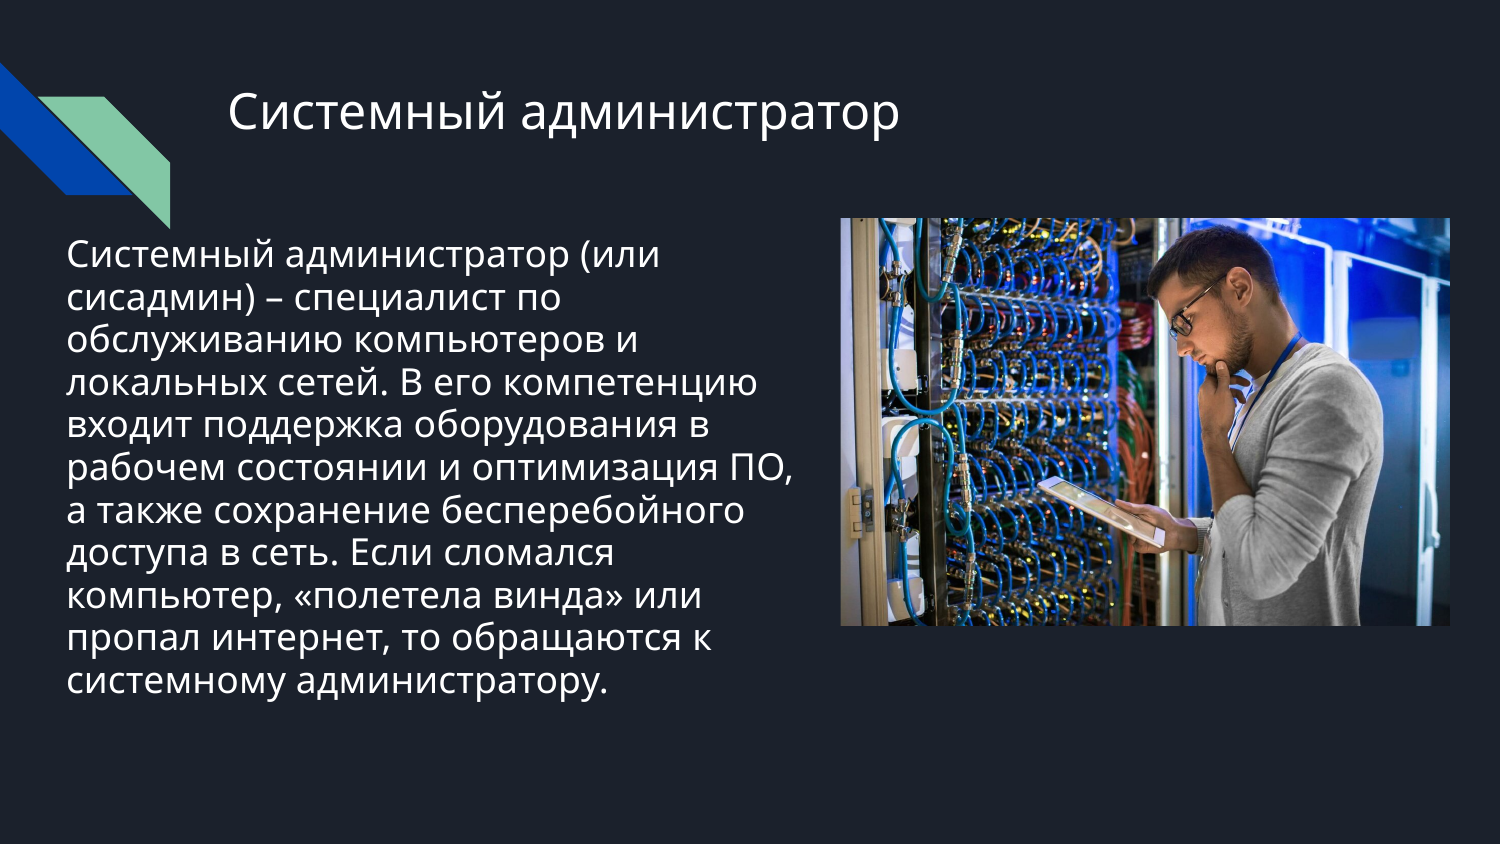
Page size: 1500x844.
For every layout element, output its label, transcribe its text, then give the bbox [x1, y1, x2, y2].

title Системный администратор [212, 64, 1368, 215]
picture [840, 218, 1451, 626]
list Системный администратор (или сисадмин) – специалист по обслуживанию компьютеров и локальных сетей. В его компетенцию входит поддержка оборудования в рабочем состоянии и оптимизация ПО, а также сохранение бесперебойного доступа в сеть. Если сломался компьютер, «полетела винда» или пропал интернет, то обращаются к системному администратору. [51, 218, 841, 779]
